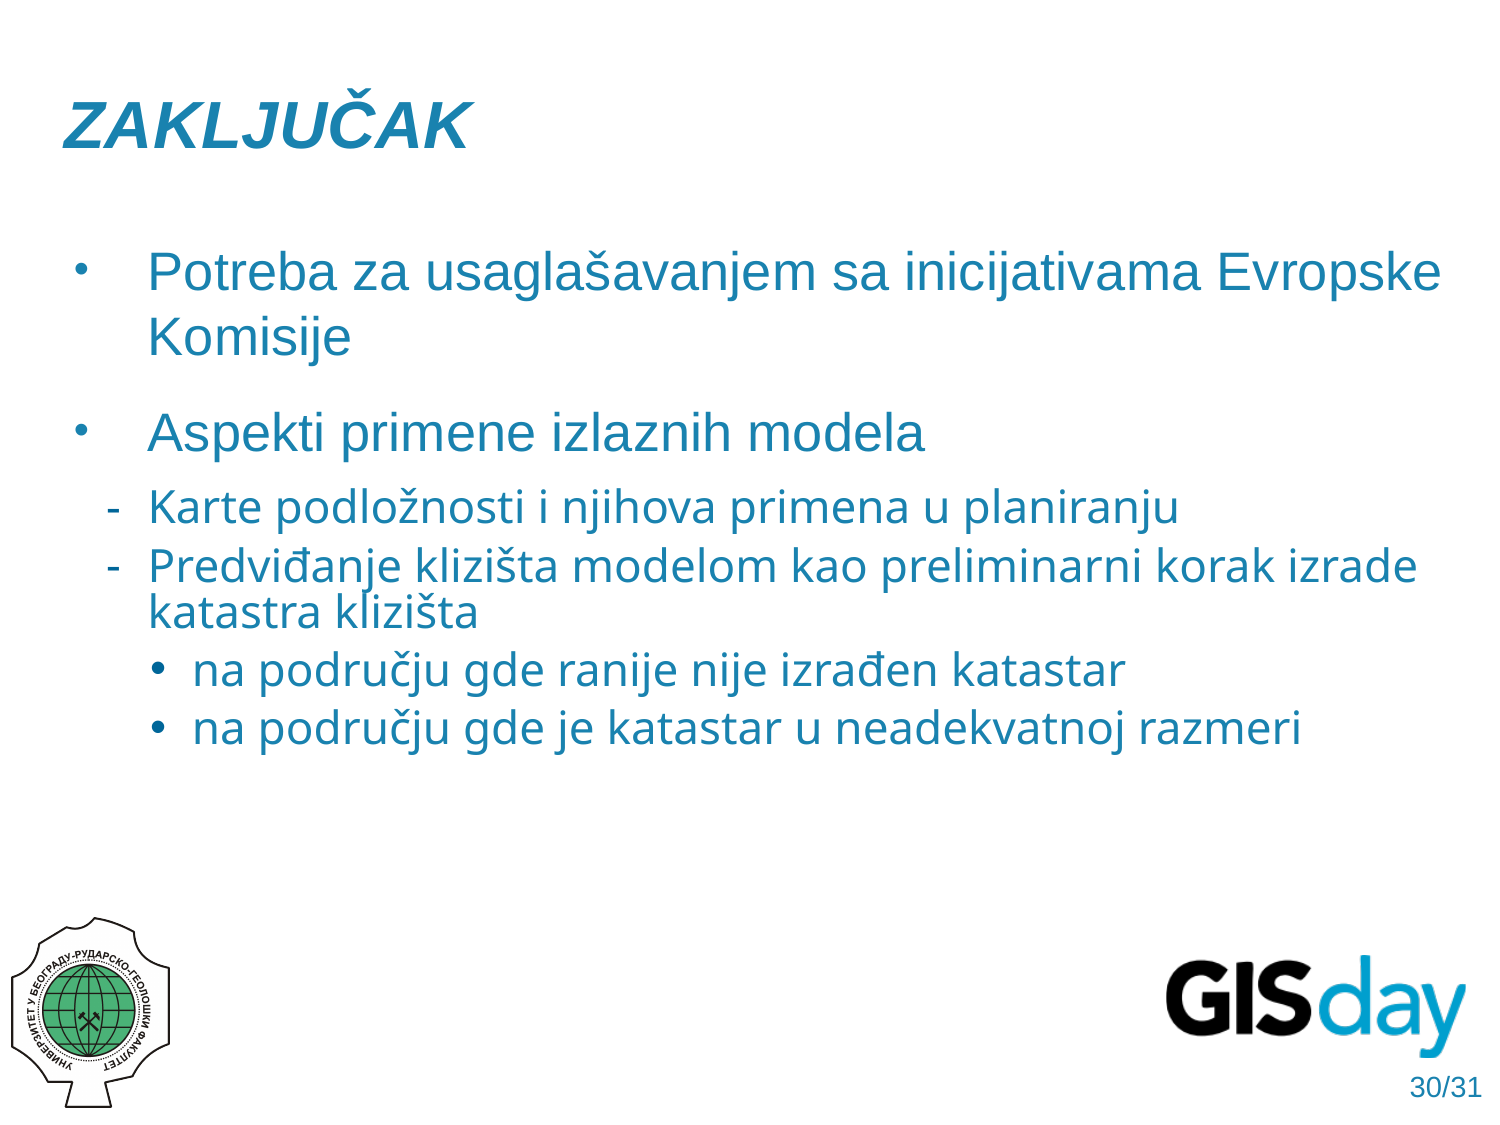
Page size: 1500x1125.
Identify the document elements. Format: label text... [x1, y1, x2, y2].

text_box zaključak [49, 75, 1475, 213]
list Potreba za usaglašavanjem sa inicijativama Evropske Komisije Aspekti primene izlaznih modela Karte podložnosti i njihova primena u planiranju Predviđanje klizišta modelom kao preliminarni korak izrade katastra klizišta na području gde ranije nije izrađen katastar na području gde je katastar u neadekvatnoj razmeri [73, 236, 1492, 945]
picture [11, 917, 170, 1108]
slide_number 30/31 [1147, 1061, 1498, 1122]
